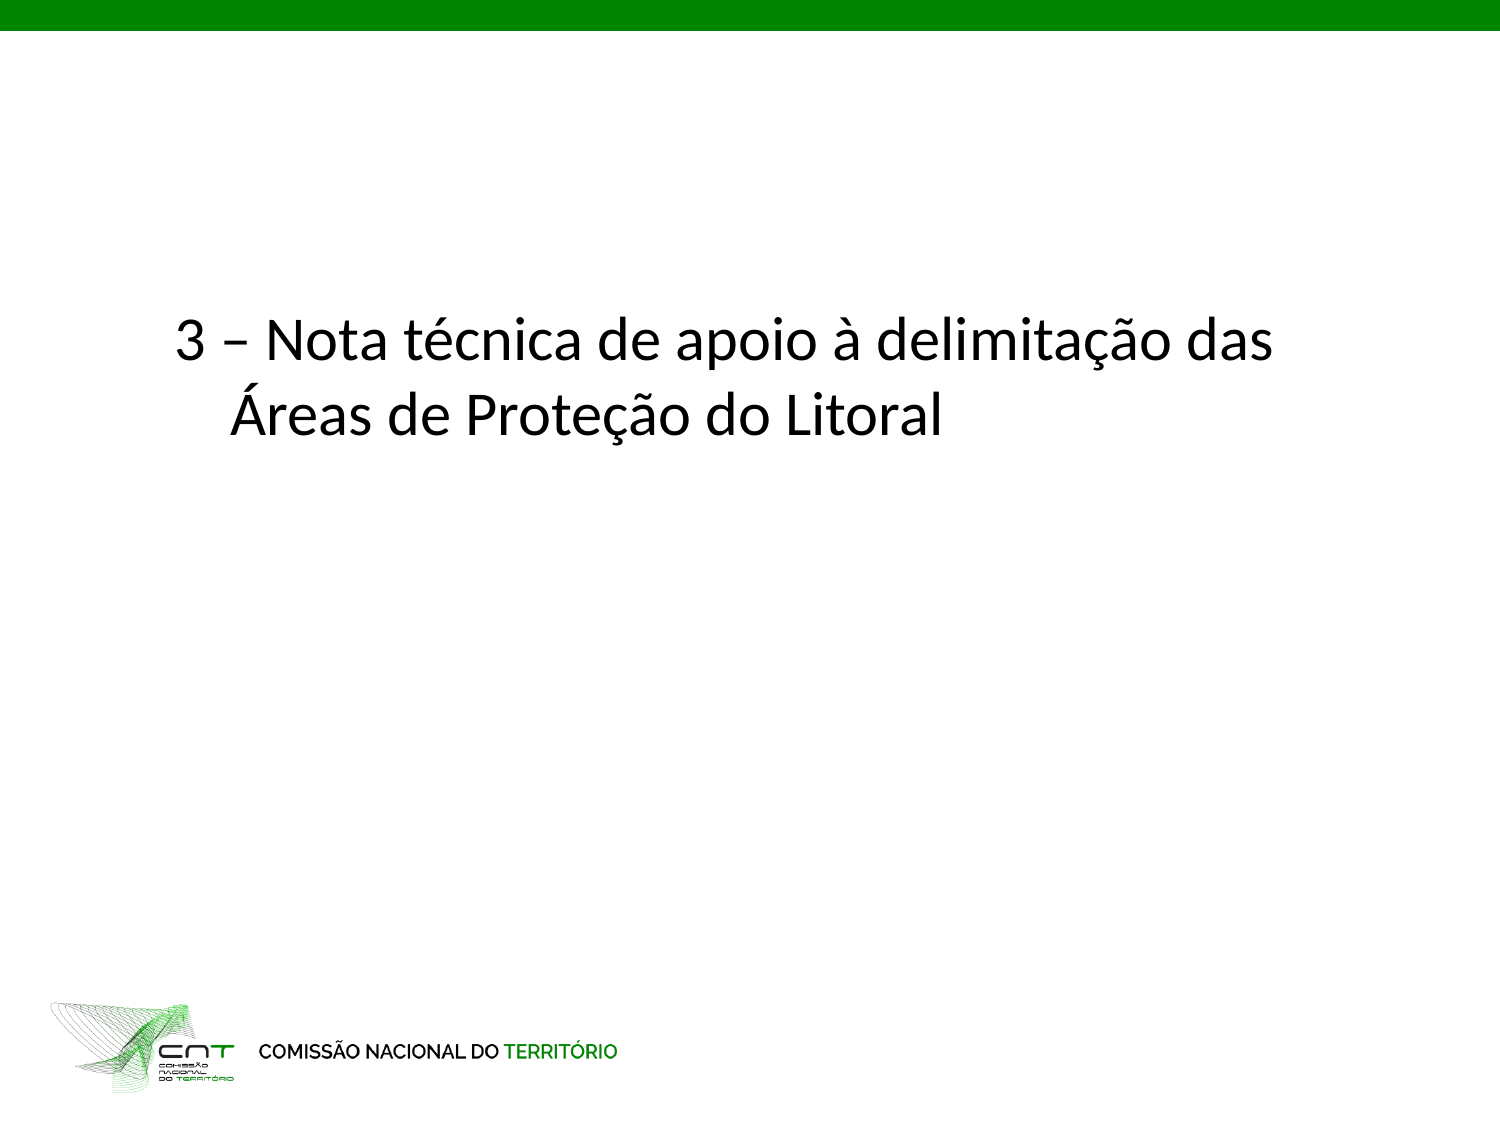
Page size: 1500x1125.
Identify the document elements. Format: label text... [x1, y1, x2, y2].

list 3 – Nota técnica de apoio à delimitação das Áreas de Proteção do Litoral [159, 290, 1435, 847]
picture [41, 997, 632, 1099]
